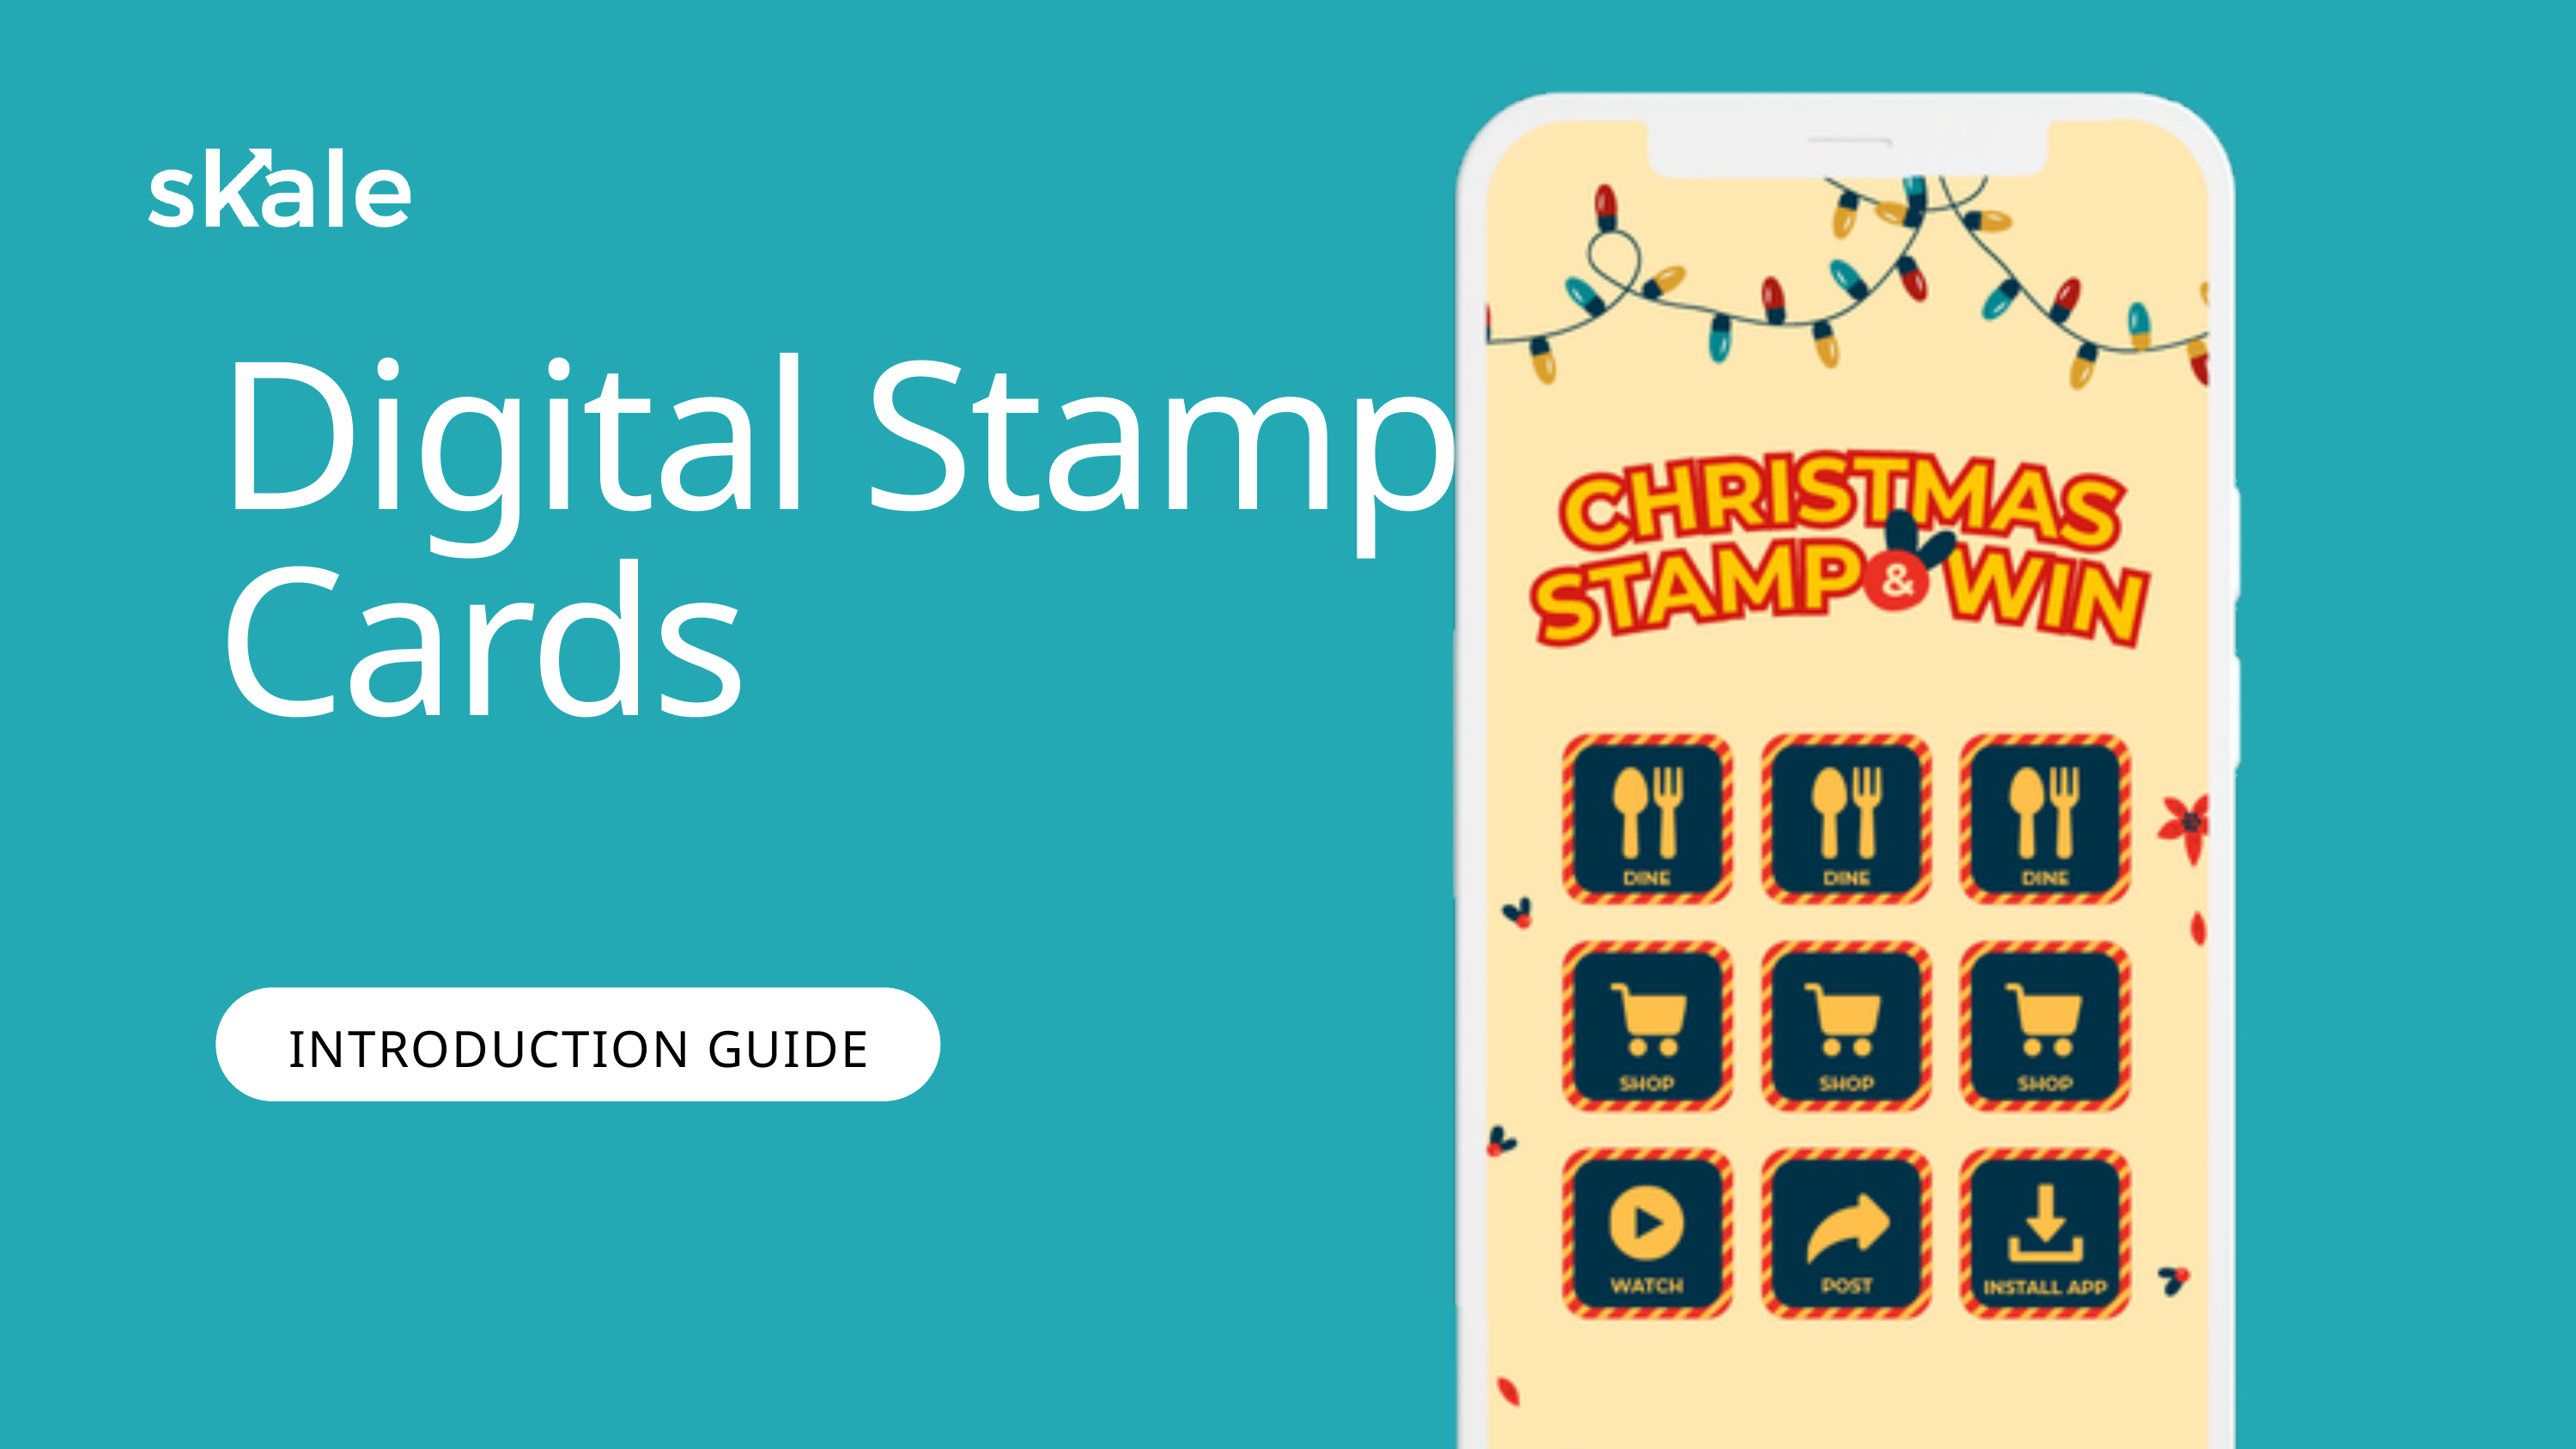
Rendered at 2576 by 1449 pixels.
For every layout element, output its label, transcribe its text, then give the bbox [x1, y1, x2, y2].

text_box Digital Stamp Cards [216, 345, 1446, 757]
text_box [216, 845, 941, 1240]
picture [144, 142, 411, 234]
picture [1452, 91, 2243, 1449]
